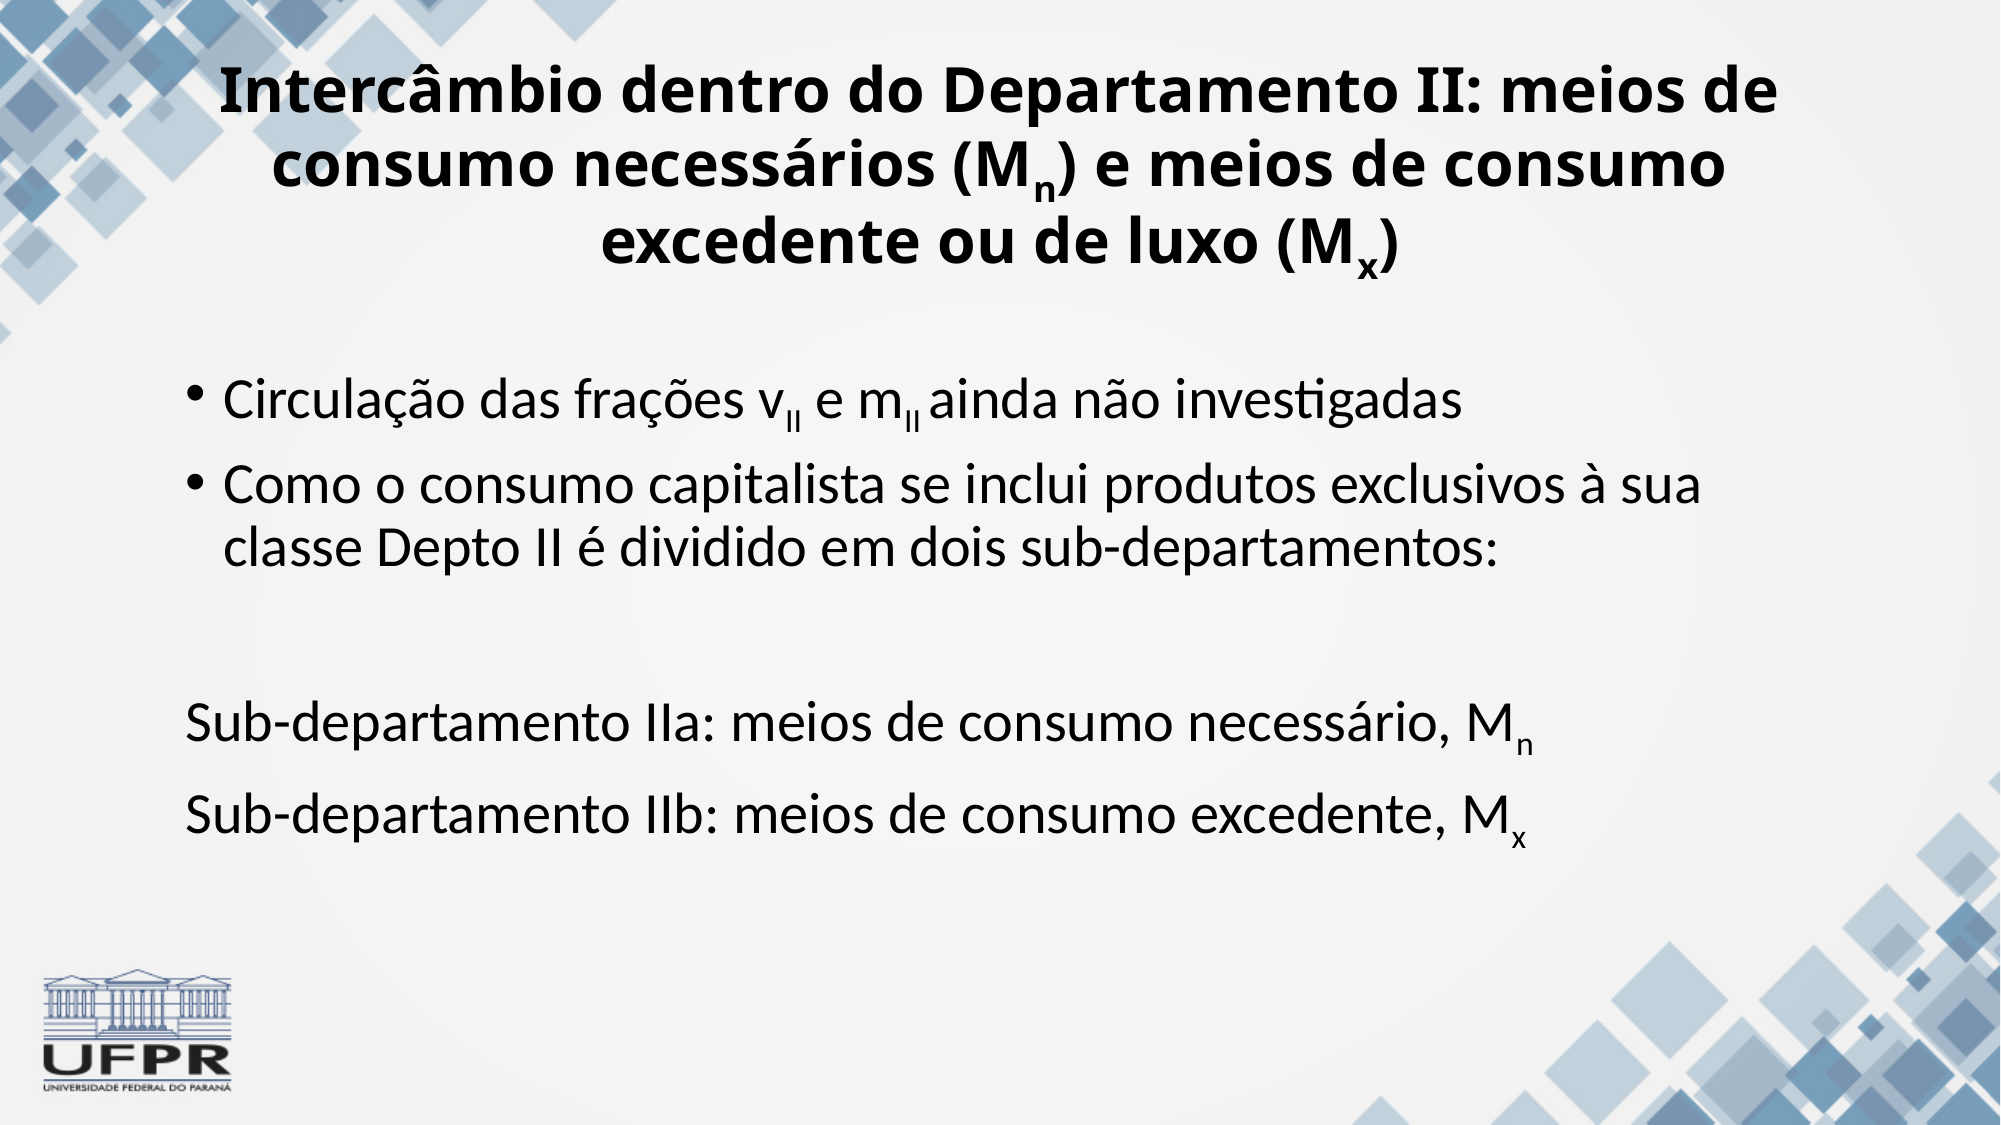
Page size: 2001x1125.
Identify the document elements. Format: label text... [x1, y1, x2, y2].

title Intercâmbio dentro do Departamento II: meios de consumo necessários (Mn) e meios de consumo excedente ou de luxo (Mx) [137, 59, 1863, 278]
list Circulação das frações vII e mII ainda não investigadas Como o consumo capitalista se inclui produtos exclusivos à sua classe Depto II é dividido em dois sub-departamentos: Sub-departamento IIa: meios de consumo necessário, Mn Sub-departamento IIb: meios de consumo excedente, Mx [170, 262, 1828, 1005]
picture [0, 0, 2001, 1125]
